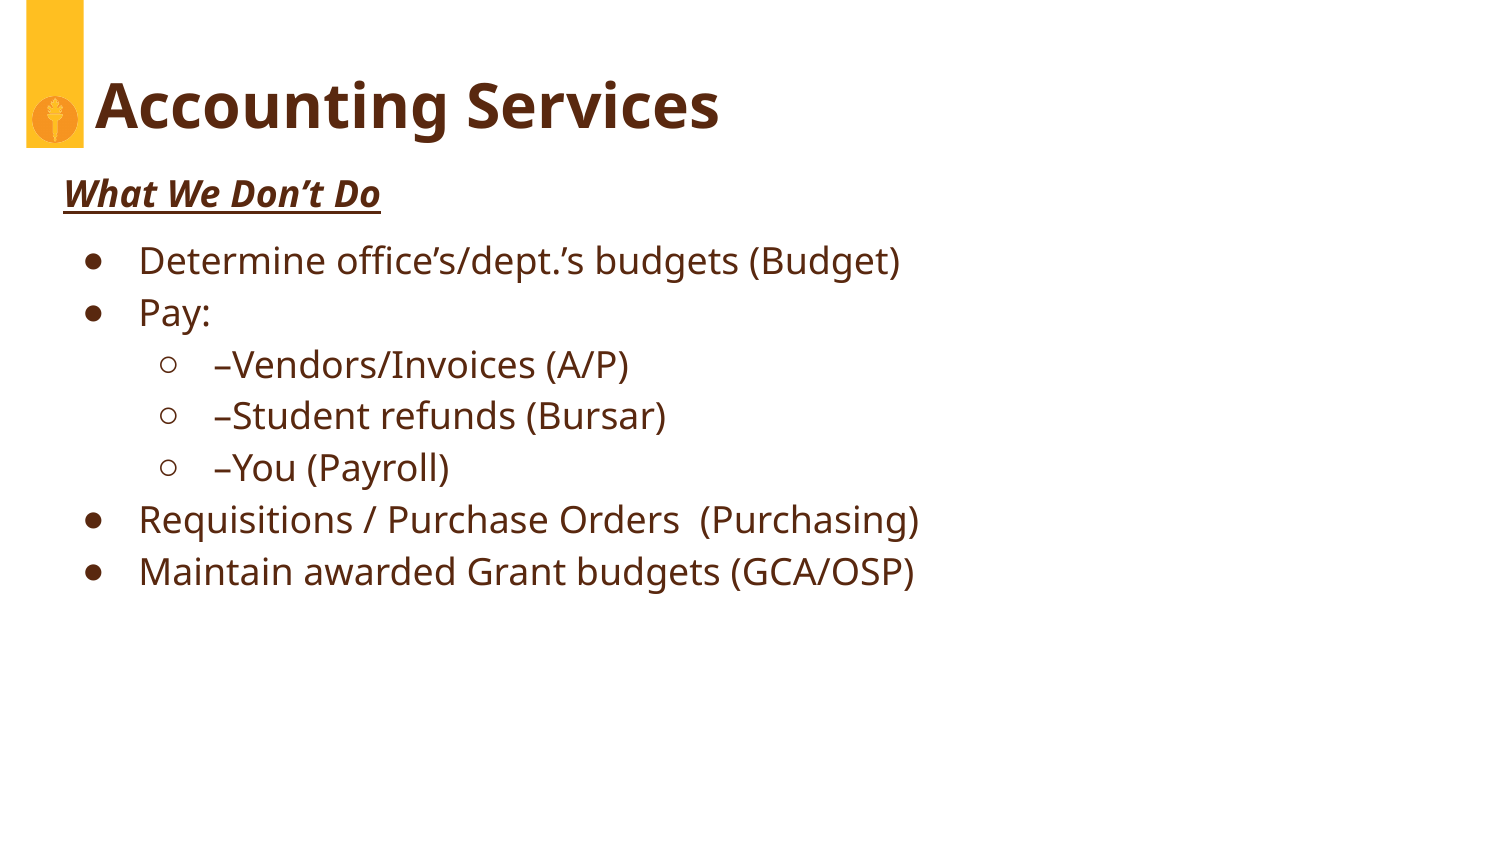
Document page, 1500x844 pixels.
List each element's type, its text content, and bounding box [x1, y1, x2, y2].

picture [32, 96, 78, 143]
title Accounting Services [83, 14, 1486, 148]
list What We Don’t Do Determine office’s/dept.’s budgets (Budget) Pay: –Vendors/Invoices (A/P) –Student refunds (Bursar) –You (Payroll) Requisitions / Purchase Orders (Purchasing) Maintain awarded Grant budgets (GCA/OSP) [57, 169, 1460, 773]
